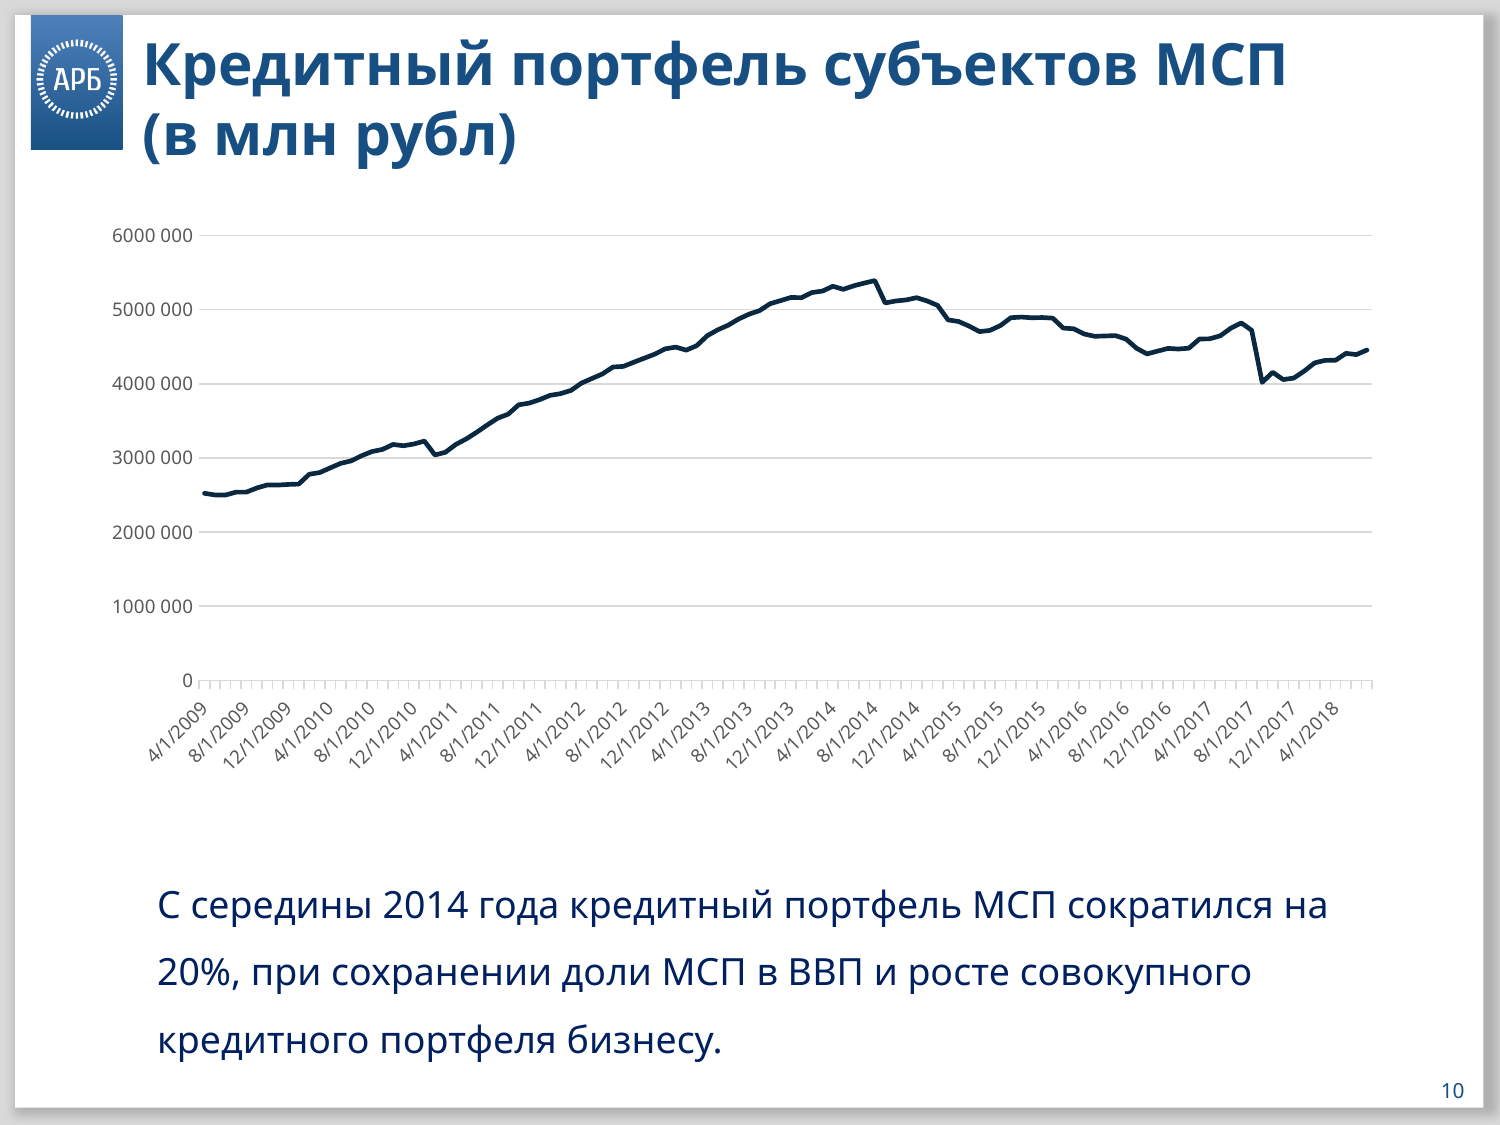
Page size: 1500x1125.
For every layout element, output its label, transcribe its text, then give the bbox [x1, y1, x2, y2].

picture [36, 39, 118, 119]
title Кредитный портфель субъектов МСП (в млн рубл) [142, 27, 1464, 174]
chart [54, 201, 1374, 806]
text_box С середины 2014 года кредитный портфель МСП сократился на 20%, при сохранении доли МСП в ВВП и росте совокупного кредитного портфеля бизнесу. [142, 850, 1393, 1069]
text_box 10 [1421, 1070, 1484, 1105]
